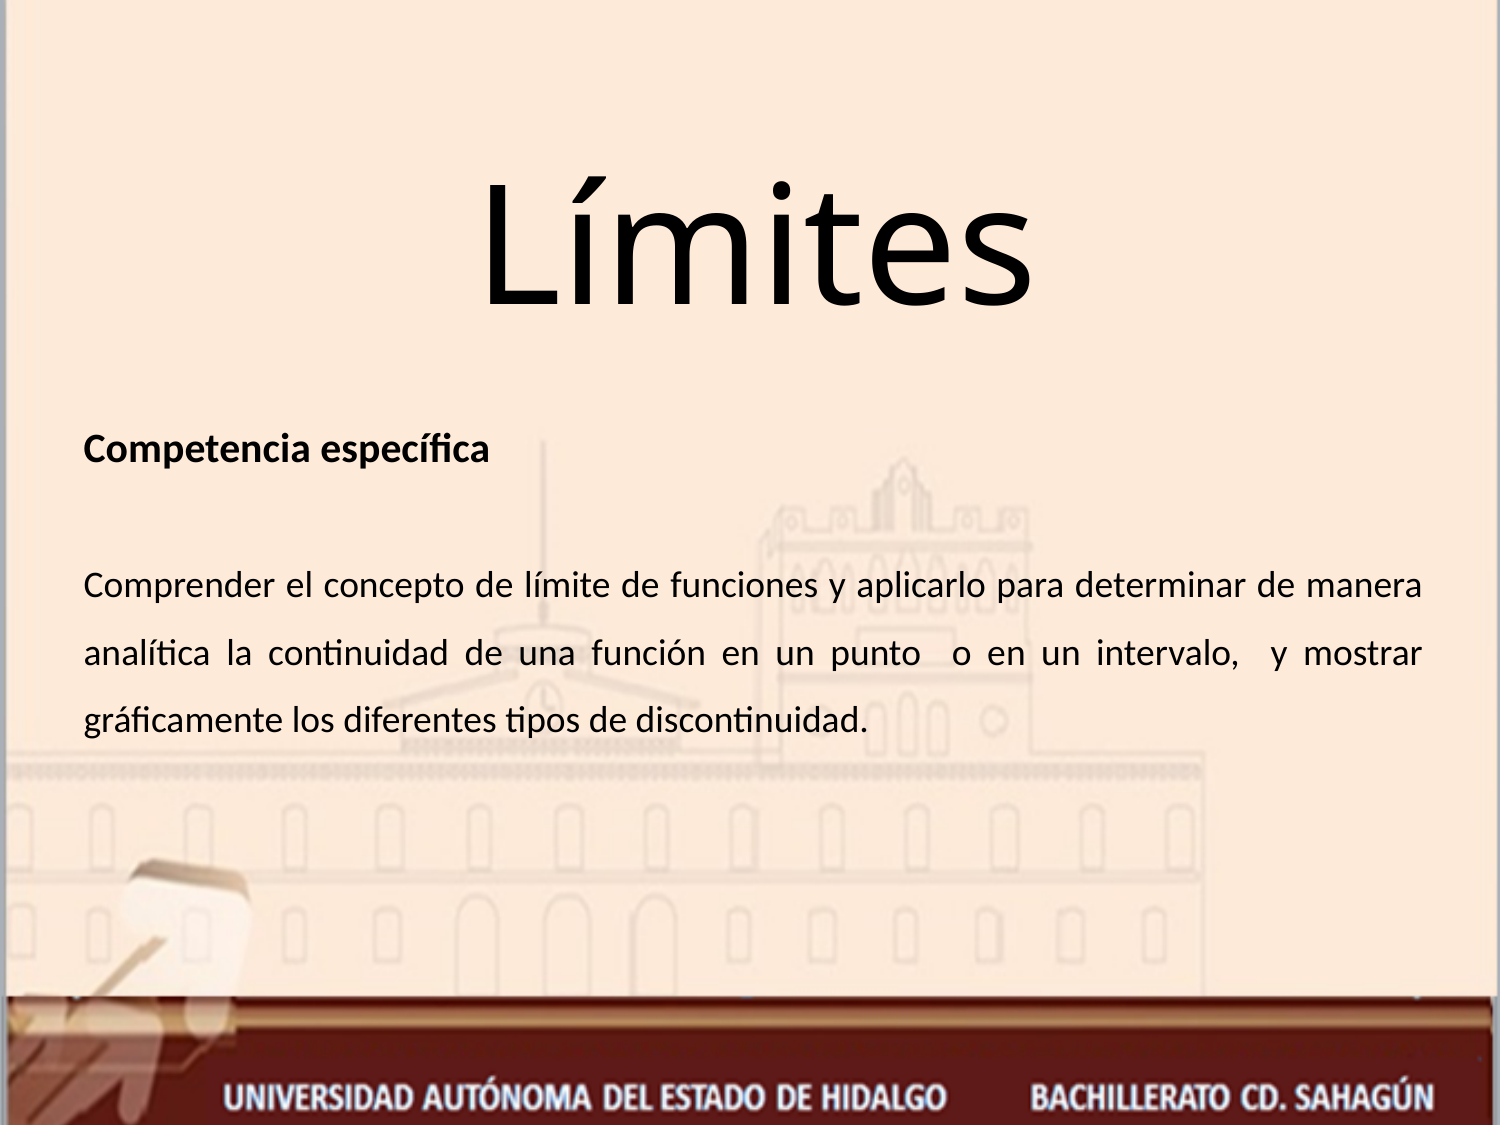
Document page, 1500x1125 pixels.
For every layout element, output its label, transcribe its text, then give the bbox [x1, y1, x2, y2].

text_box Límites [41, 130, 1471, 345]
text_box Competencia específica Comprender el concepto de límite de funciones y aplicarlo para determinar de manera analítica la continuidad de una función en un punto o en un intervalo, y mostrar gráficamente los diferentes tipos de discontinuidad. [68, 388, 1439, 748]
picture [0, 0, 1500, 1125]
